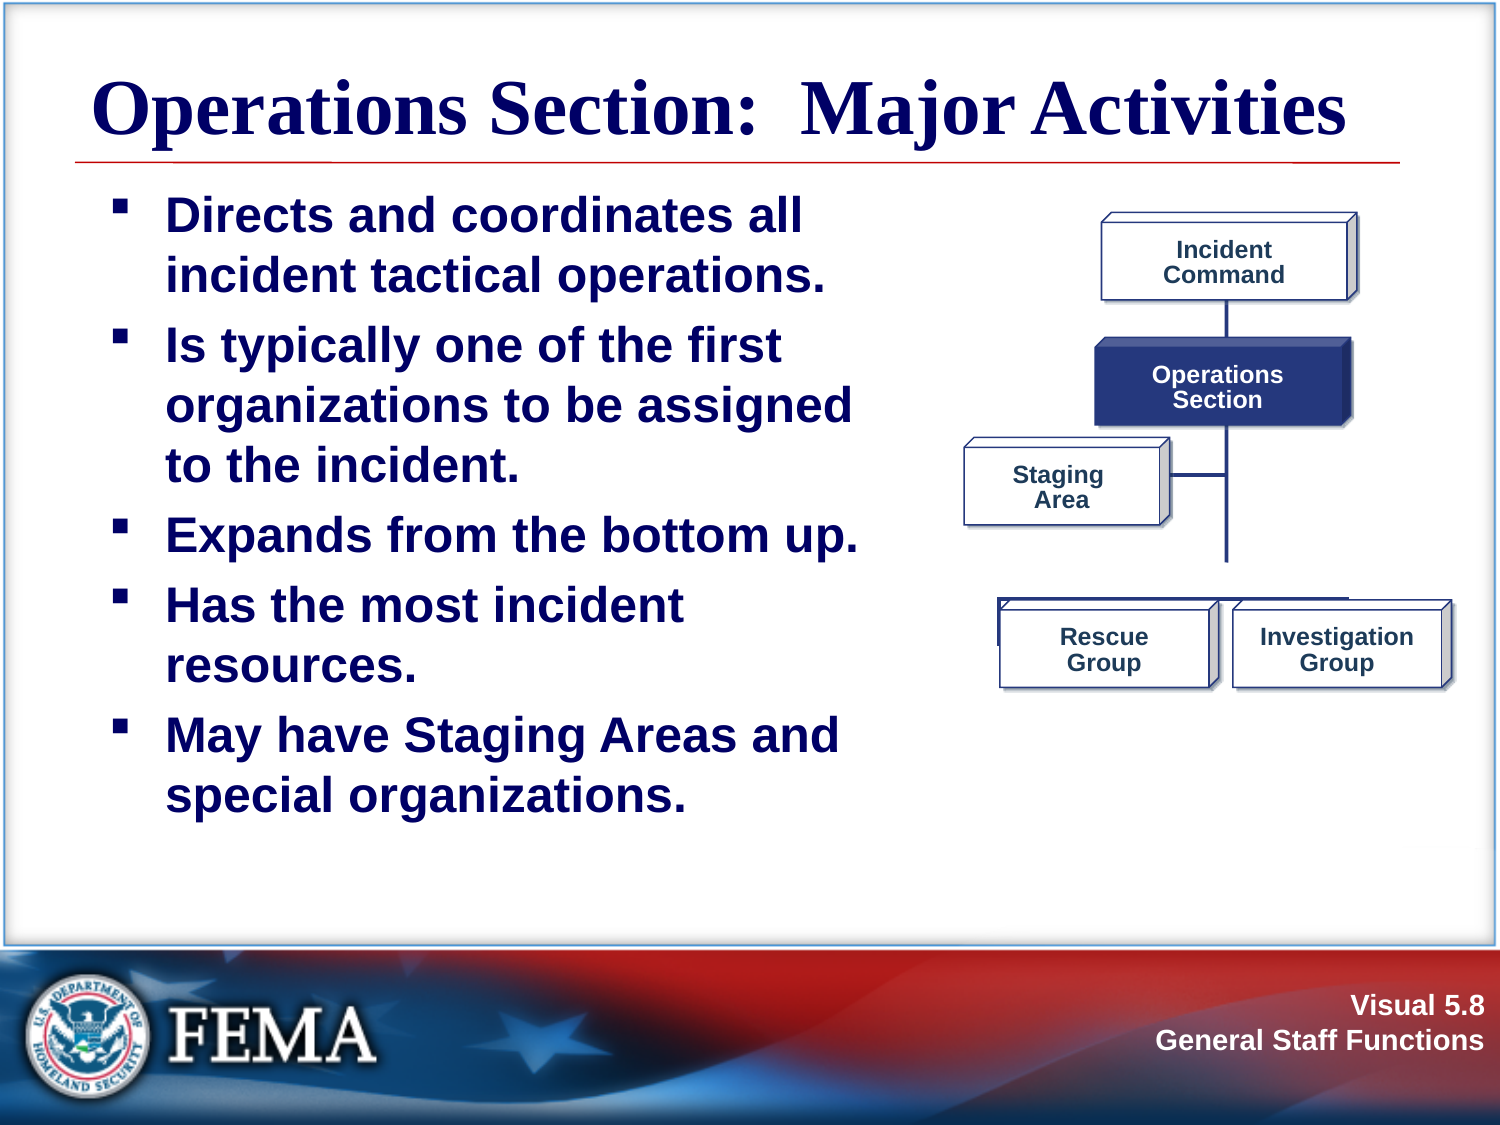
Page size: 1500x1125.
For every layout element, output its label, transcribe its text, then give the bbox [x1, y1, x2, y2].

list Directs and coordinates all incident tactical operations. Is typically one of the first organizations to be assigned to the incident. Expands from the bottom up. Has the most incident resources. May have Staging Areas and special organizations. [75, 175, 913, 938]
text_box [963, 212, 1452, 688]
picture [0, 0, 1500, 1125]
title Operations Section: Major Activities [75, 50, 1425, 155]
